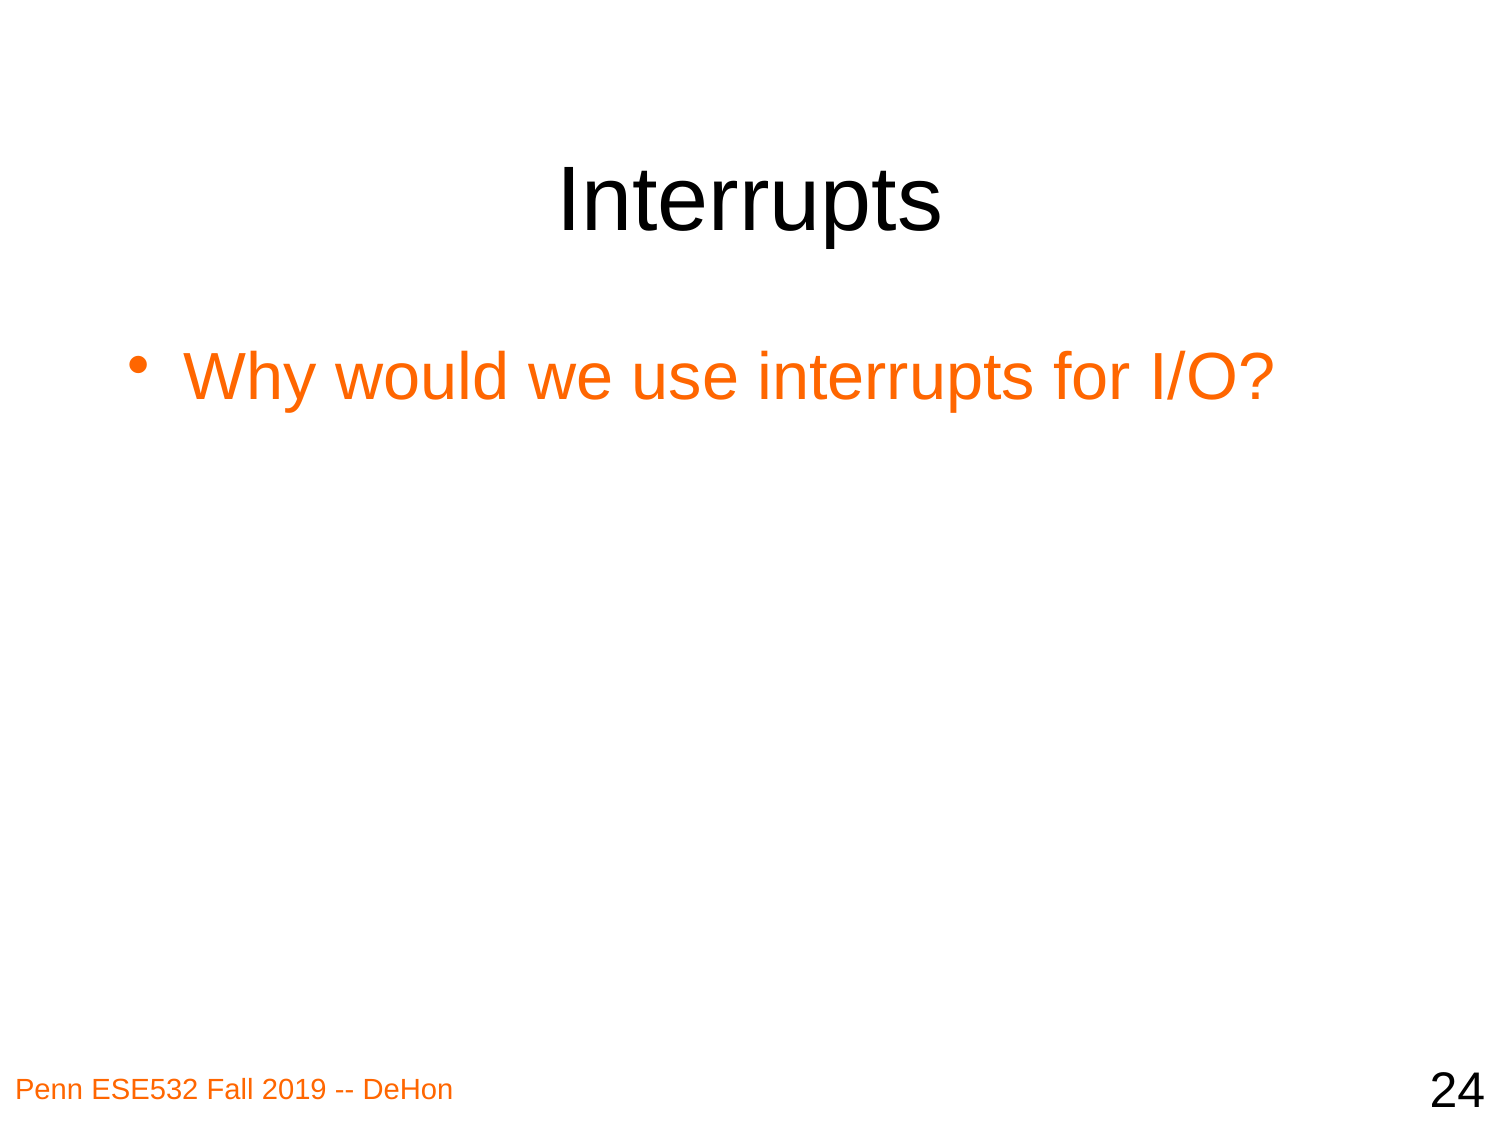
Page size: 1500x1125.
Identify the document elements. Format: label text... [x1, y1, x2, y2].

slide_number 24 [1187, 1049, 1500, 1125]
title Interrupts [112, 99, 1388, 288]
list Why would we use interrupts for I/O? [112, 324, 1388, 1001]
slide_number Penn ESE532 Fall 2019 -- DeHon [0, 1062, 576, 1125]
